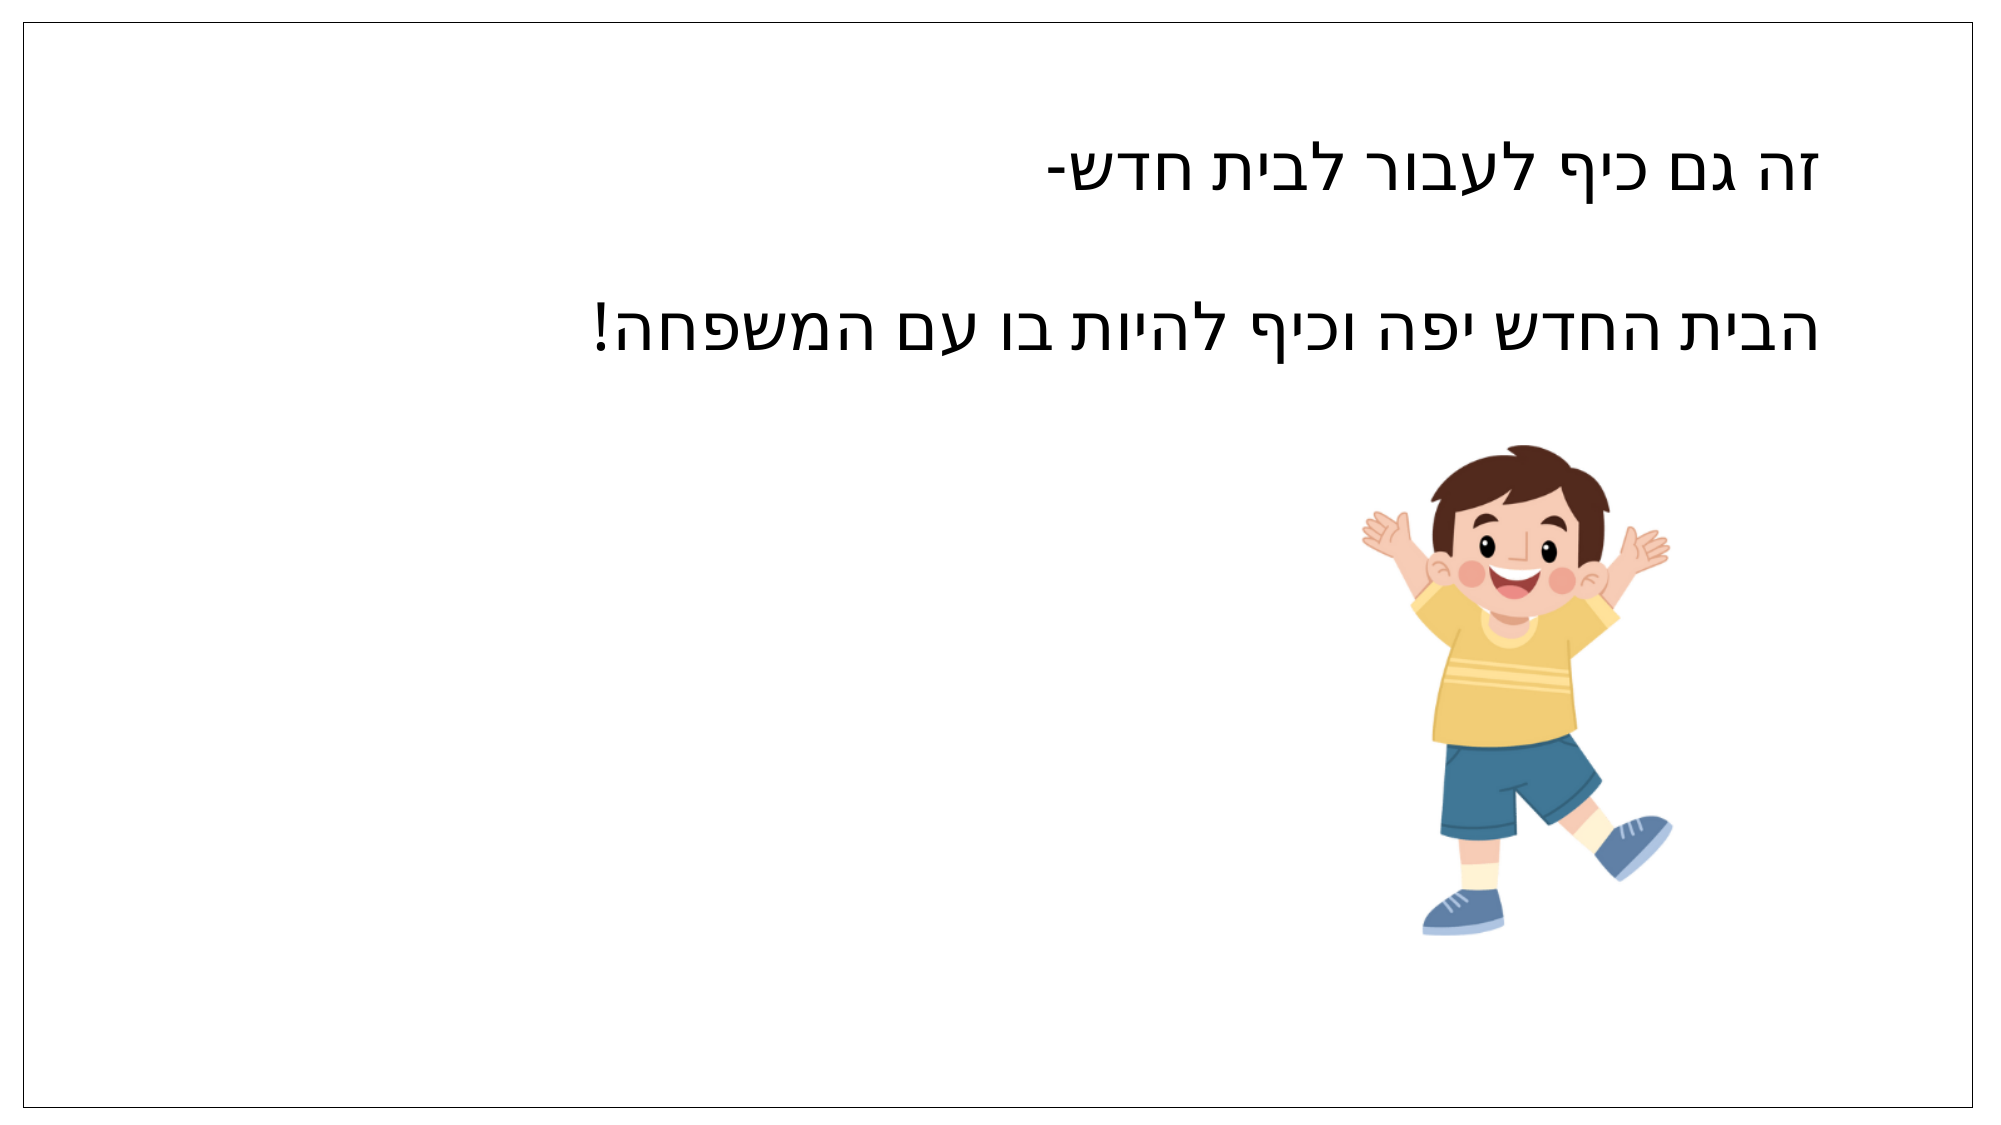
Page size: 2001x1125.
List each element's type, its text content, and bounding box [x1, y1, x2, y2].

text_box [23, 22, 1973, 1108]
text_box זה גם כיף לעבור לבית חדש- הבית החדש יפה וכיף להיות בו עם המשפחה! [209, 116, 1838, 372]
picture [1340, 429, 1725, 962]
